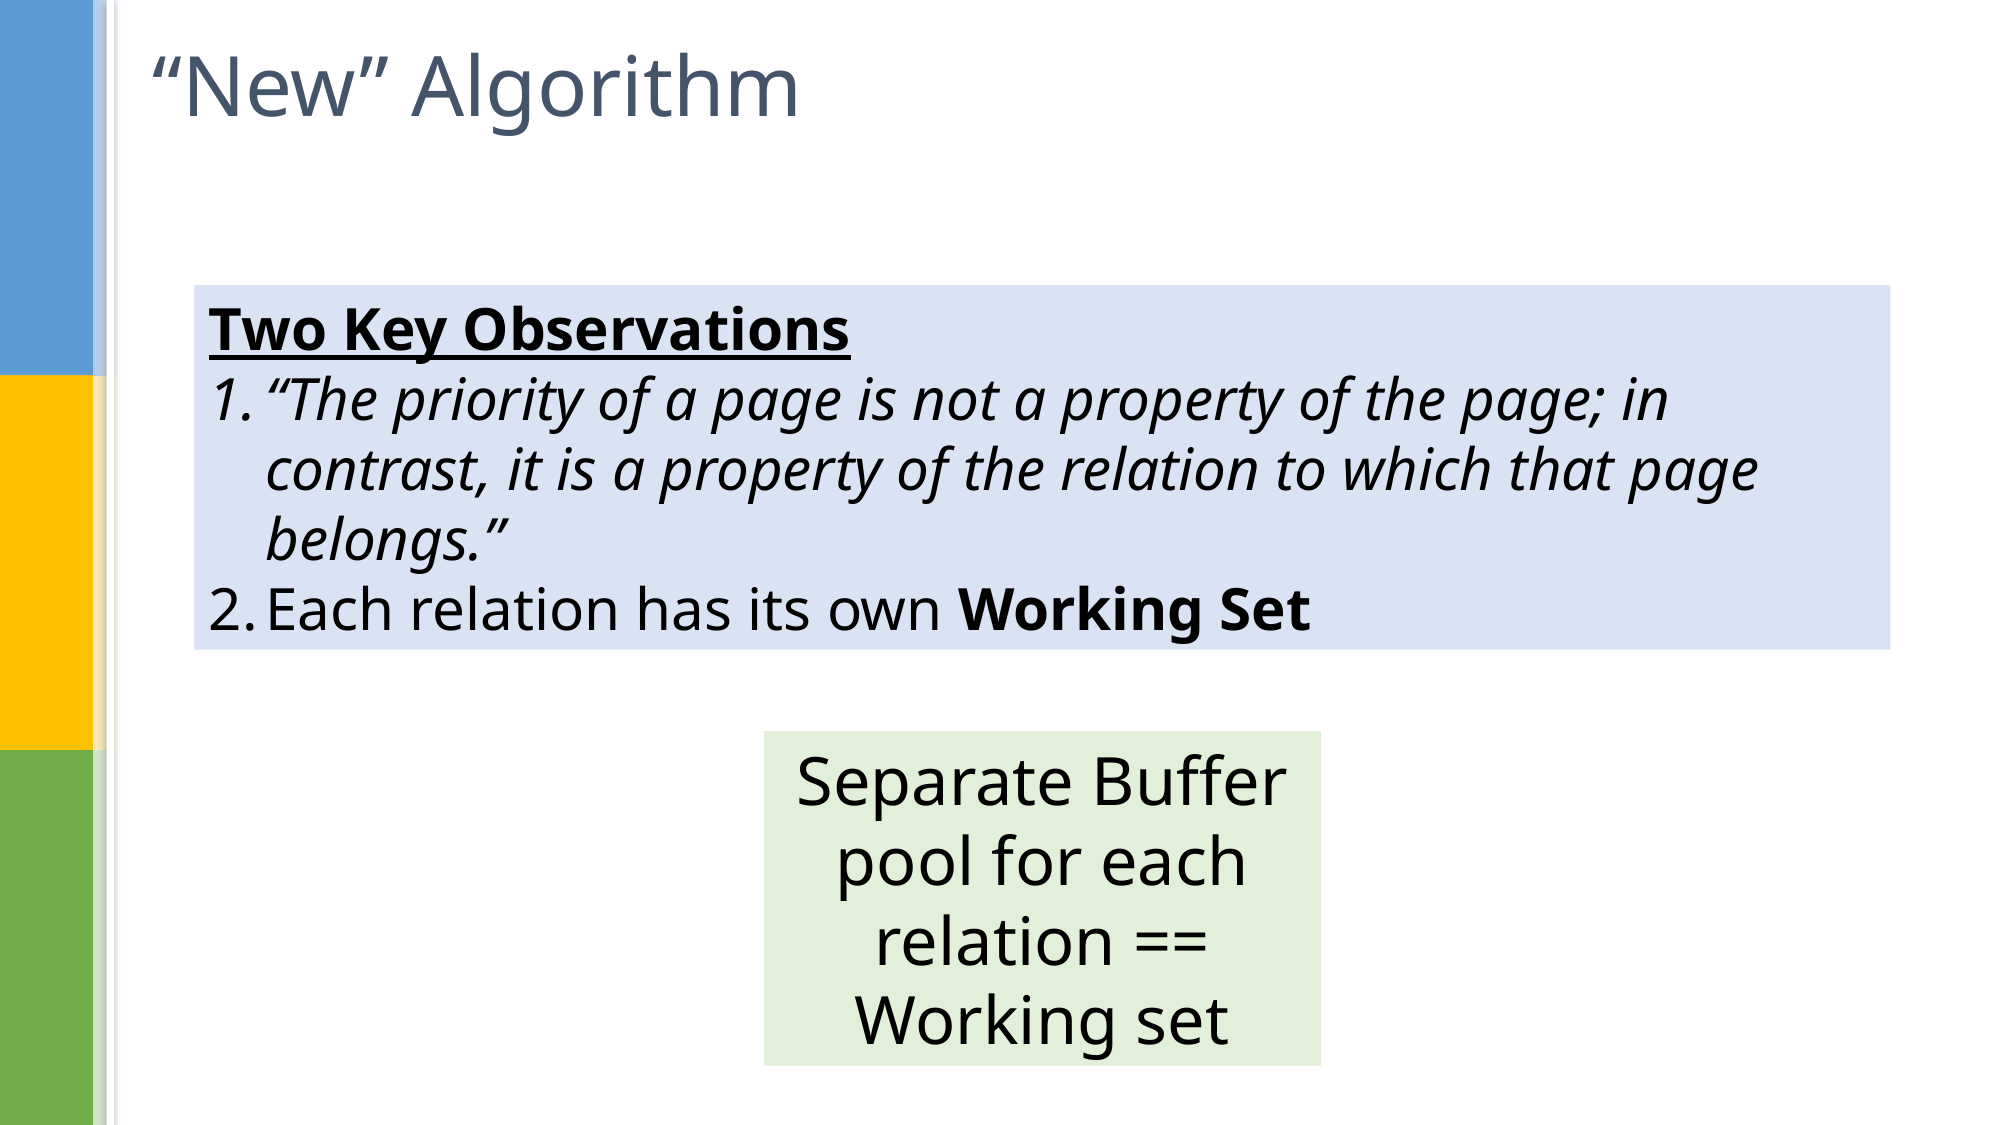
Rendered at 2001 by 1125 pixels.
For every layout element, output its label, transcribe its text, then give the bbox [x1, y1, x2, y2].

text_box Separate Buffer pool for each relation == Working set [763, 731, 1321, 1066]
text_box Two Key Observations “The priority of a page is not a property of the page; in contrast, it is a property of the relation to which that page belongs.” Each relation has its own Working Set [194, 285, 1891, 650]
title “New” Algorithm [137, 18, 1863, 148]
